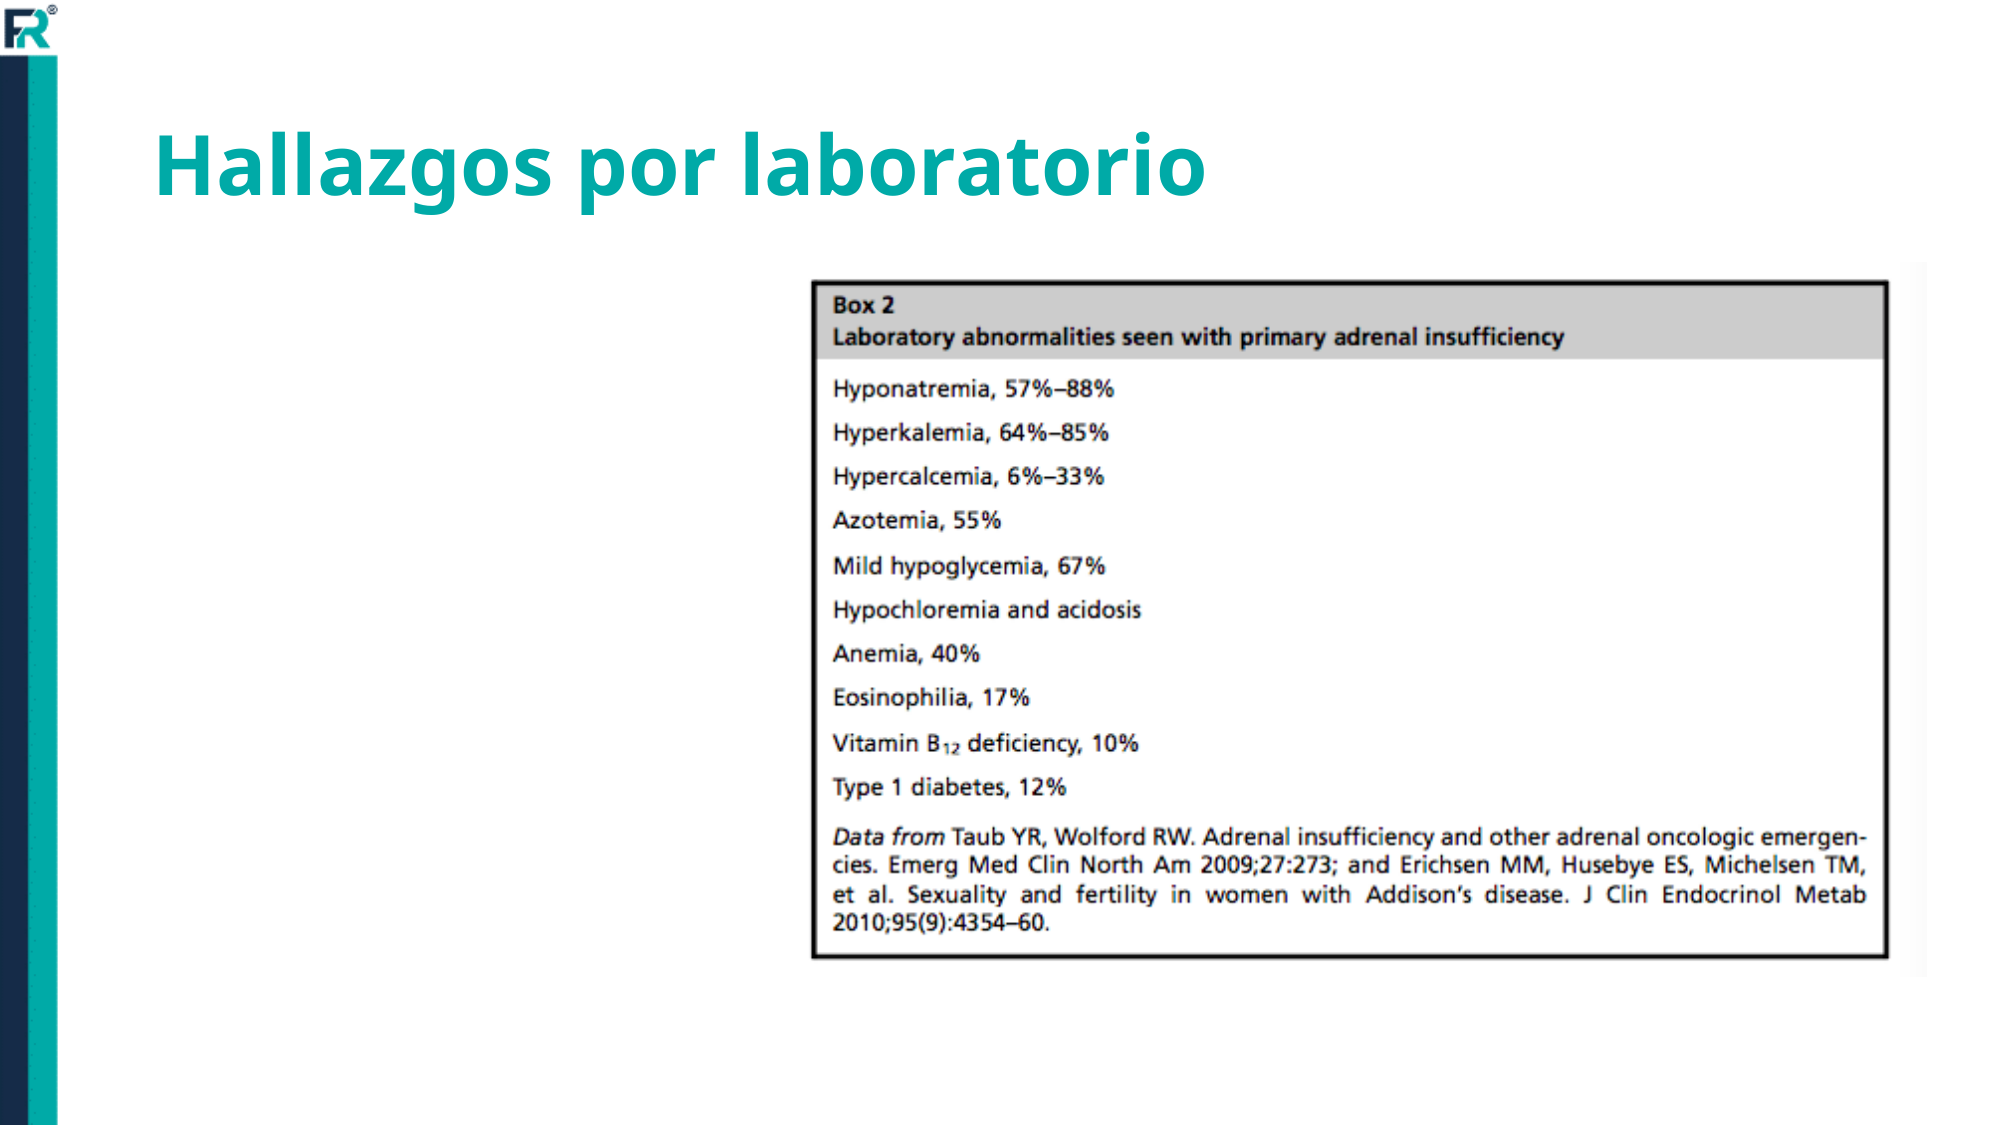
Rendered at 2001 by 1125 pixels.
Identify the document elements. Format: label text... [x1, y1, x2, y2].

title Hallazgos por laboratorio [137, 59, 1863, 278]
picture [0, 0, 2001, 1125]
